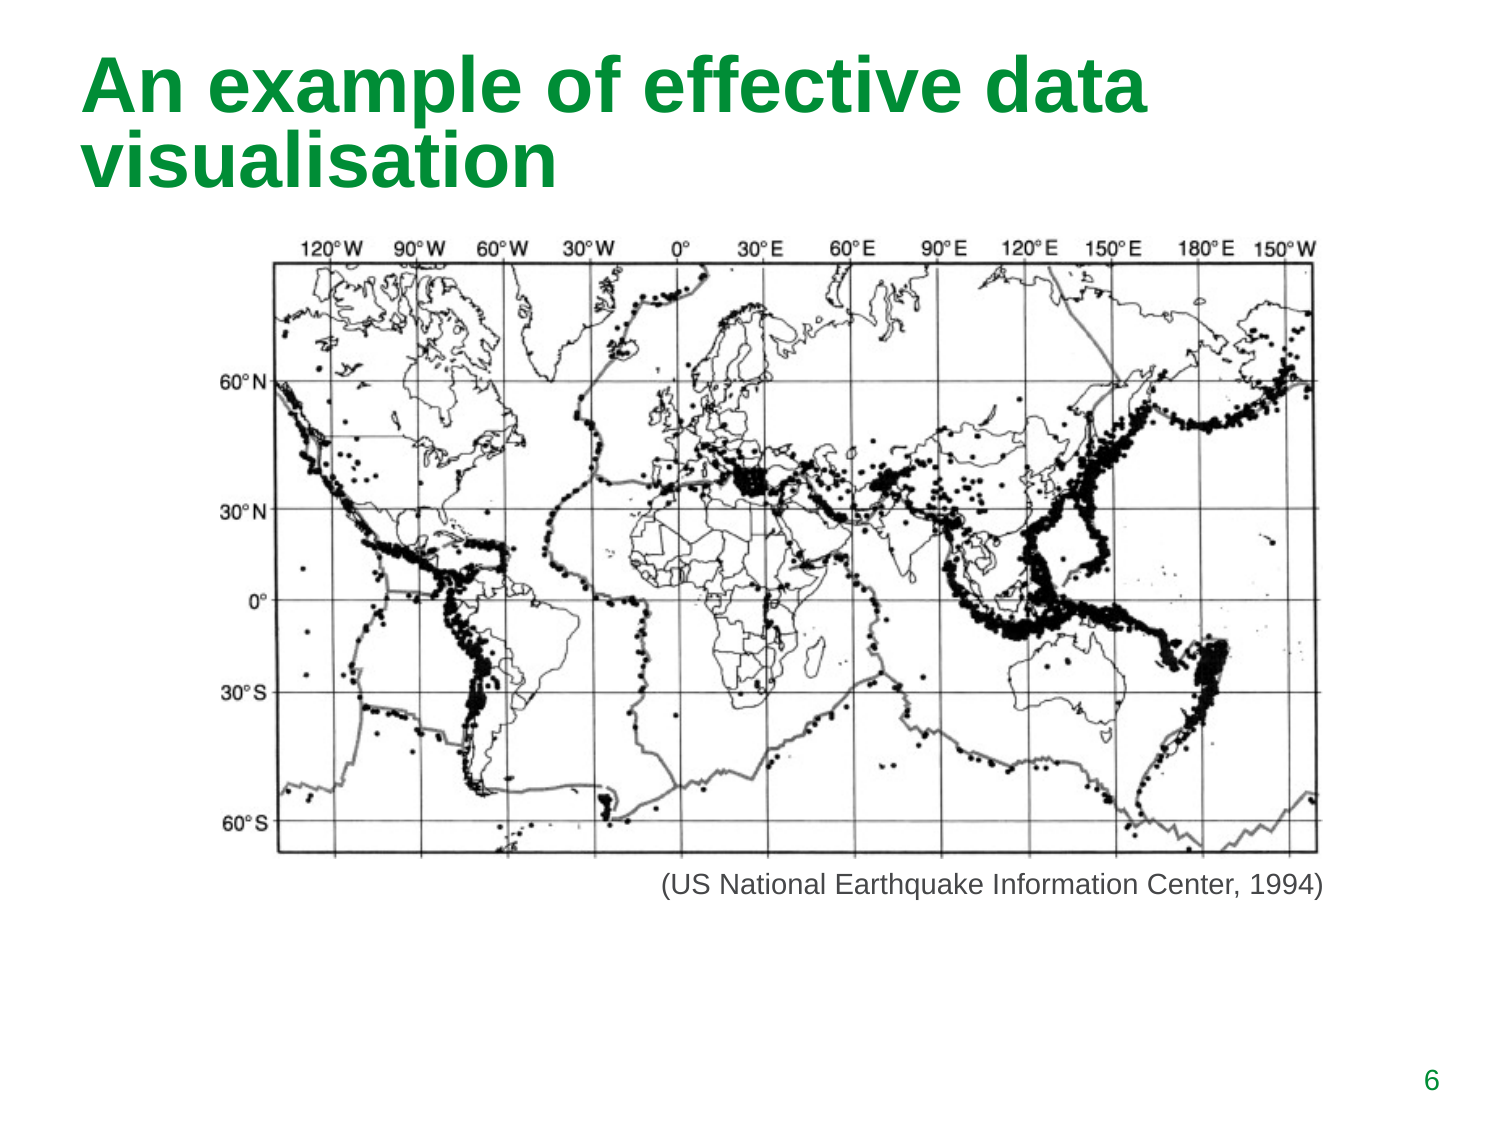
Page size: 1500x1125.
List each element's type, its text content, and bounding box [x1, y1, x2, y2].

picture [220, 236, 1323, 859]
slide_number ‹#› [1408, 1049, 1500, 1109]
title An example of effective data visualisation [80, 51, 1420, 204]
text_box (US National Earthquake Information Center, 1994) [645, 858, 1342, 909]
